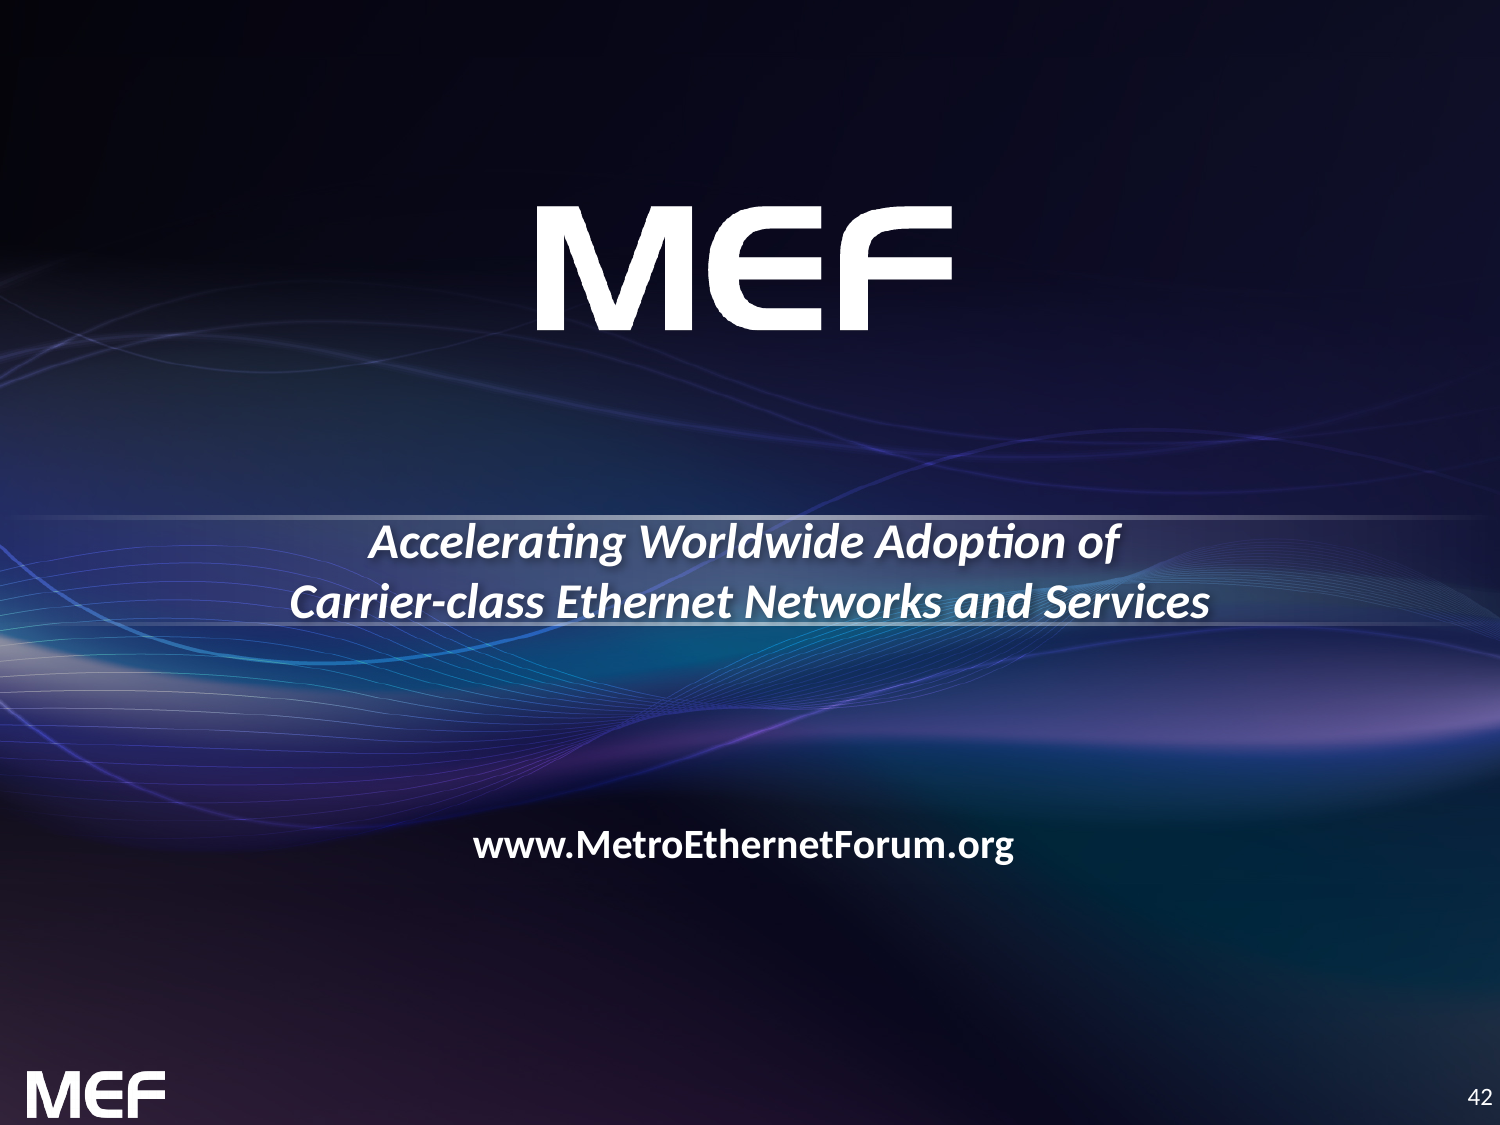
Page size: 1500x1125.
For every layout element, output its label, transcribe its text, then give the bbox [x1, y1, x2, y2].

picture [0, 0, 1500, 462]
title Accelerating Worldwide Adoption of Carrier-class Ethernet Networks and Services [0, 462, 1500, 675]
text_box www.MetroEthernetForum.org [174, 809, 1313, 875]
picture [0, 675, 1500, 1125]
